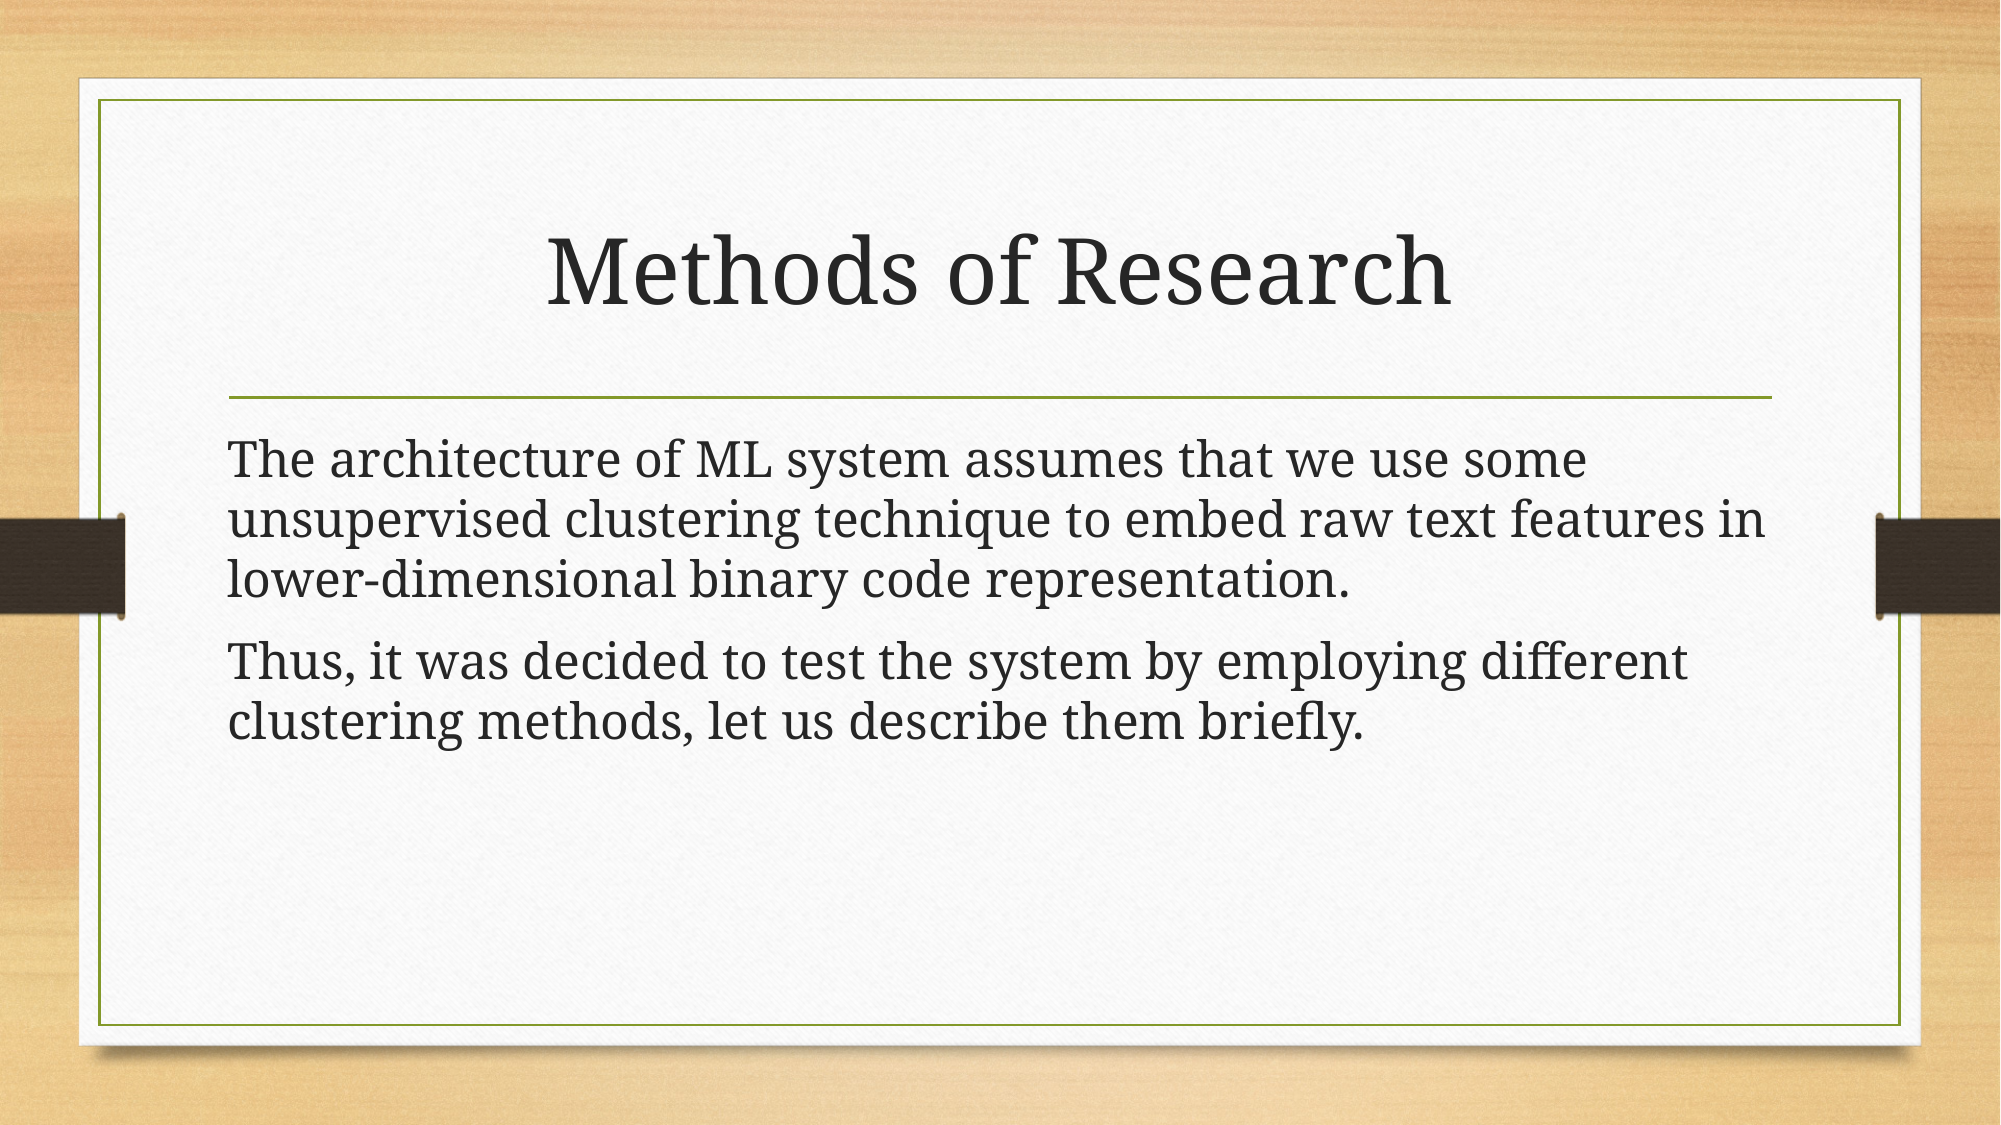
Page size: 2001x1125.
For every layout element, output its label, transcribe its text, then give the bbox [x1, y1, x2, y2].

title Methods of Research [212, 161, 1788, 375]
picture [0, 0, 2001, 1125]
list The architecture of ML system assumes that we use some unsupervised clustering technique to embed raw text features in lower-dimensional binary code representation. Thus, it was decided to test the system by employing different clustering methods, let us describe them briefly. [212, 419, 1788, 964]
